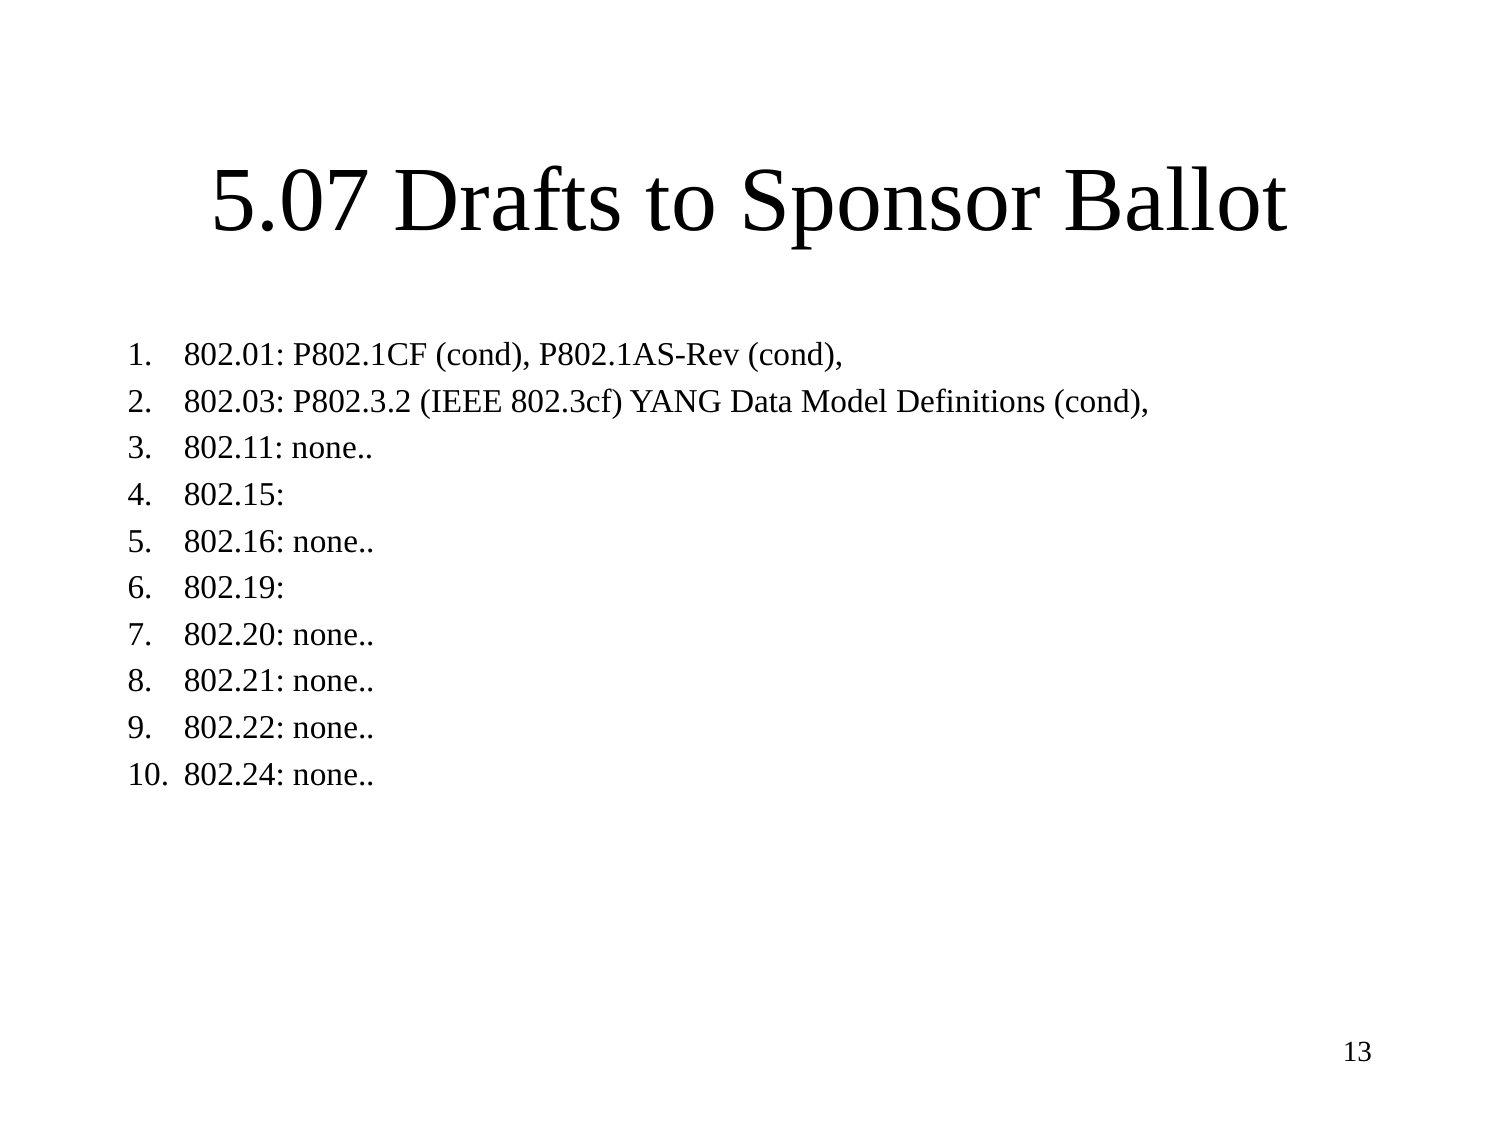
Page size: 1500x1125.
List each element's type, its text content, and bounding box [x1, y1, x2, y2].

list 802.01: P802.1CF (cond), P802.1AS-Rev (cond), 802.03: P802.3.2 (IEEE 802.3cf) YANG Data Model Definitions (cond), 802.11: none.. 802.15: 802.16: none.. 802.19: 802.20: none.. 802.21: none.. 802.22: none.. 802.24: none.. [112, 324, 1388, 1001]
title 5.07 Drafts to Sponsor Ballot [112, 99, 1388, 288]
slide_number 13 [1074, 1024, 1388, 1101]
